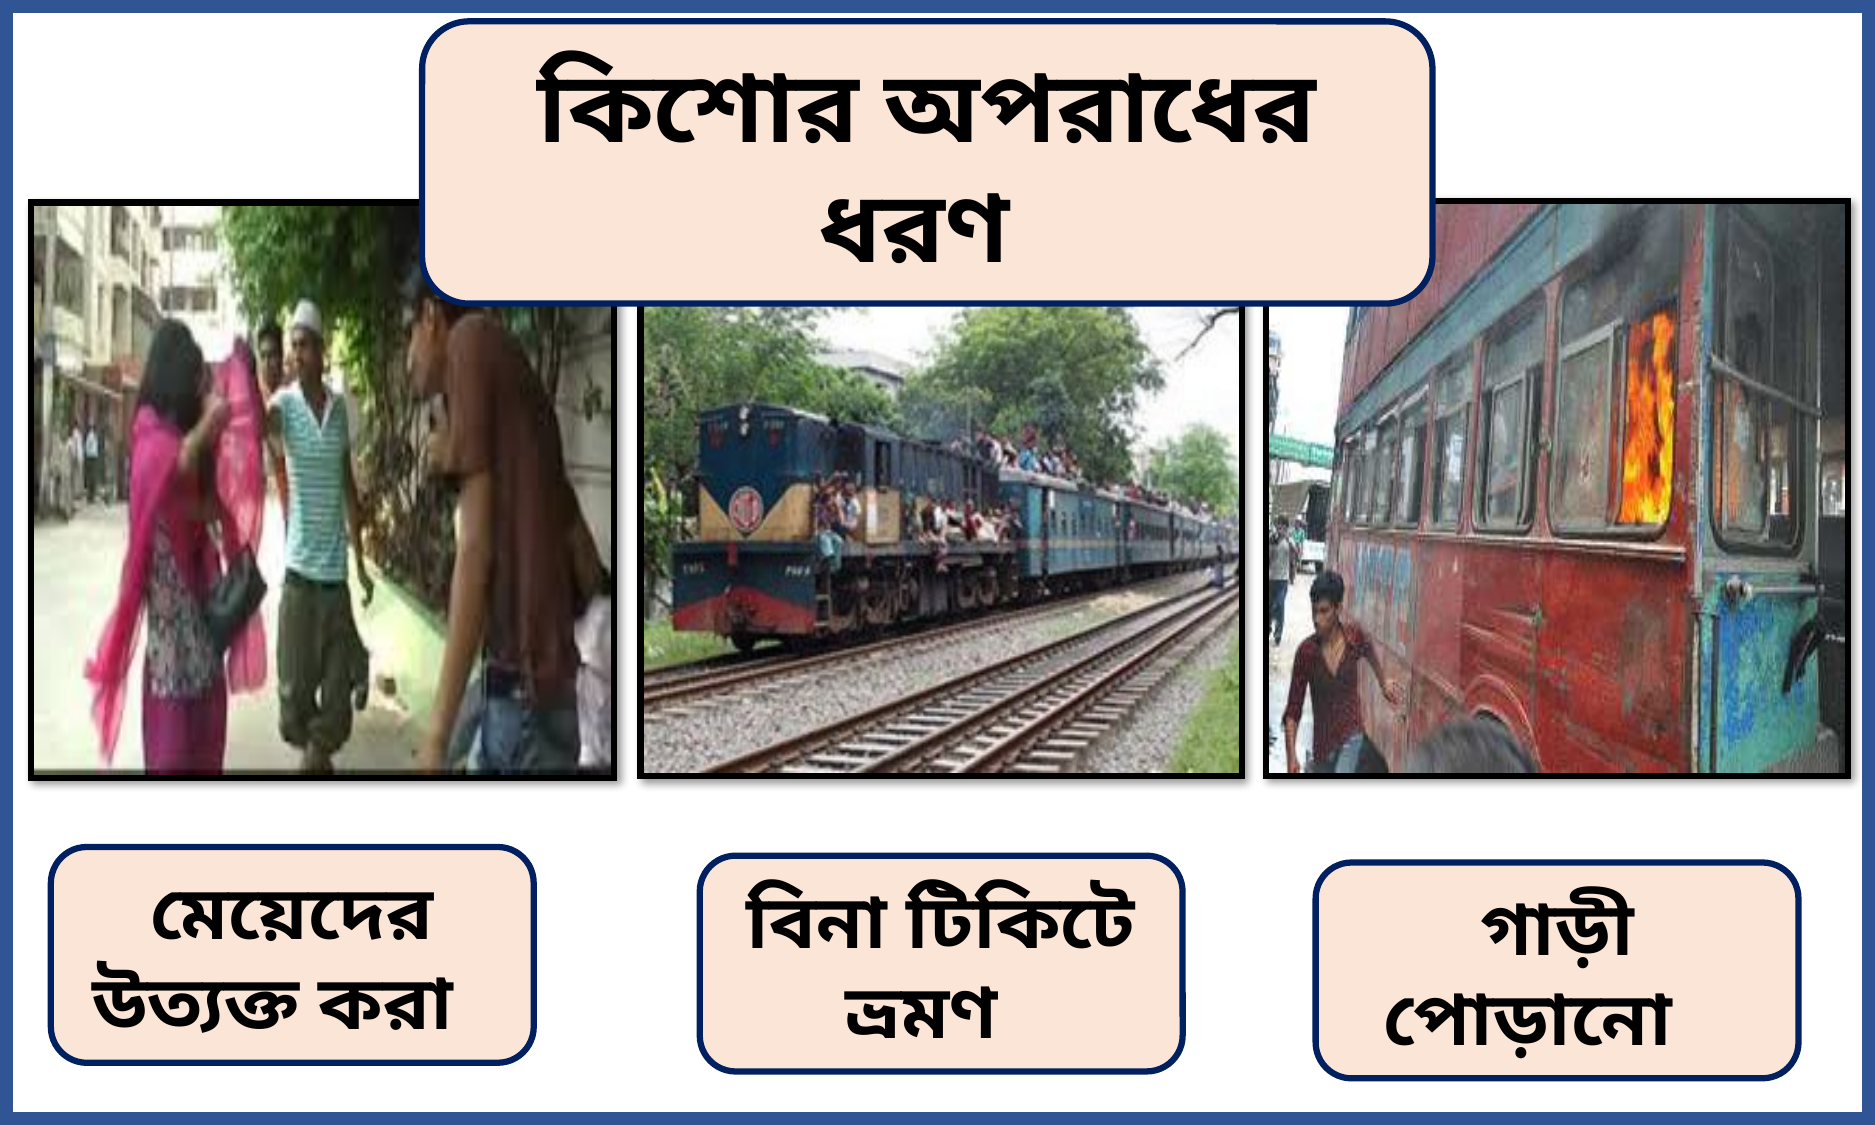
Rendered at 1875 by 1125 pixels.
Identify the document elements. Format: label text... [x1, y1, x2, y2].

text_box বিনা টিকিটে ভ্রমণ [699, 855, 1183, 1072]
picture [643, 201, 1239, 774]
text_box গাড়ী পোড়ানো [1315, 862, 1799, 1079]
text_box মেয়েদের উত্যক্ত করা [50, 846, 534, 1063]
text_box কিশোর অপরাধের ধরণ [422, 21, 1433, 304]
picture [1269, 203, 1845, 774]
picture [33, 205, 612, 775]
